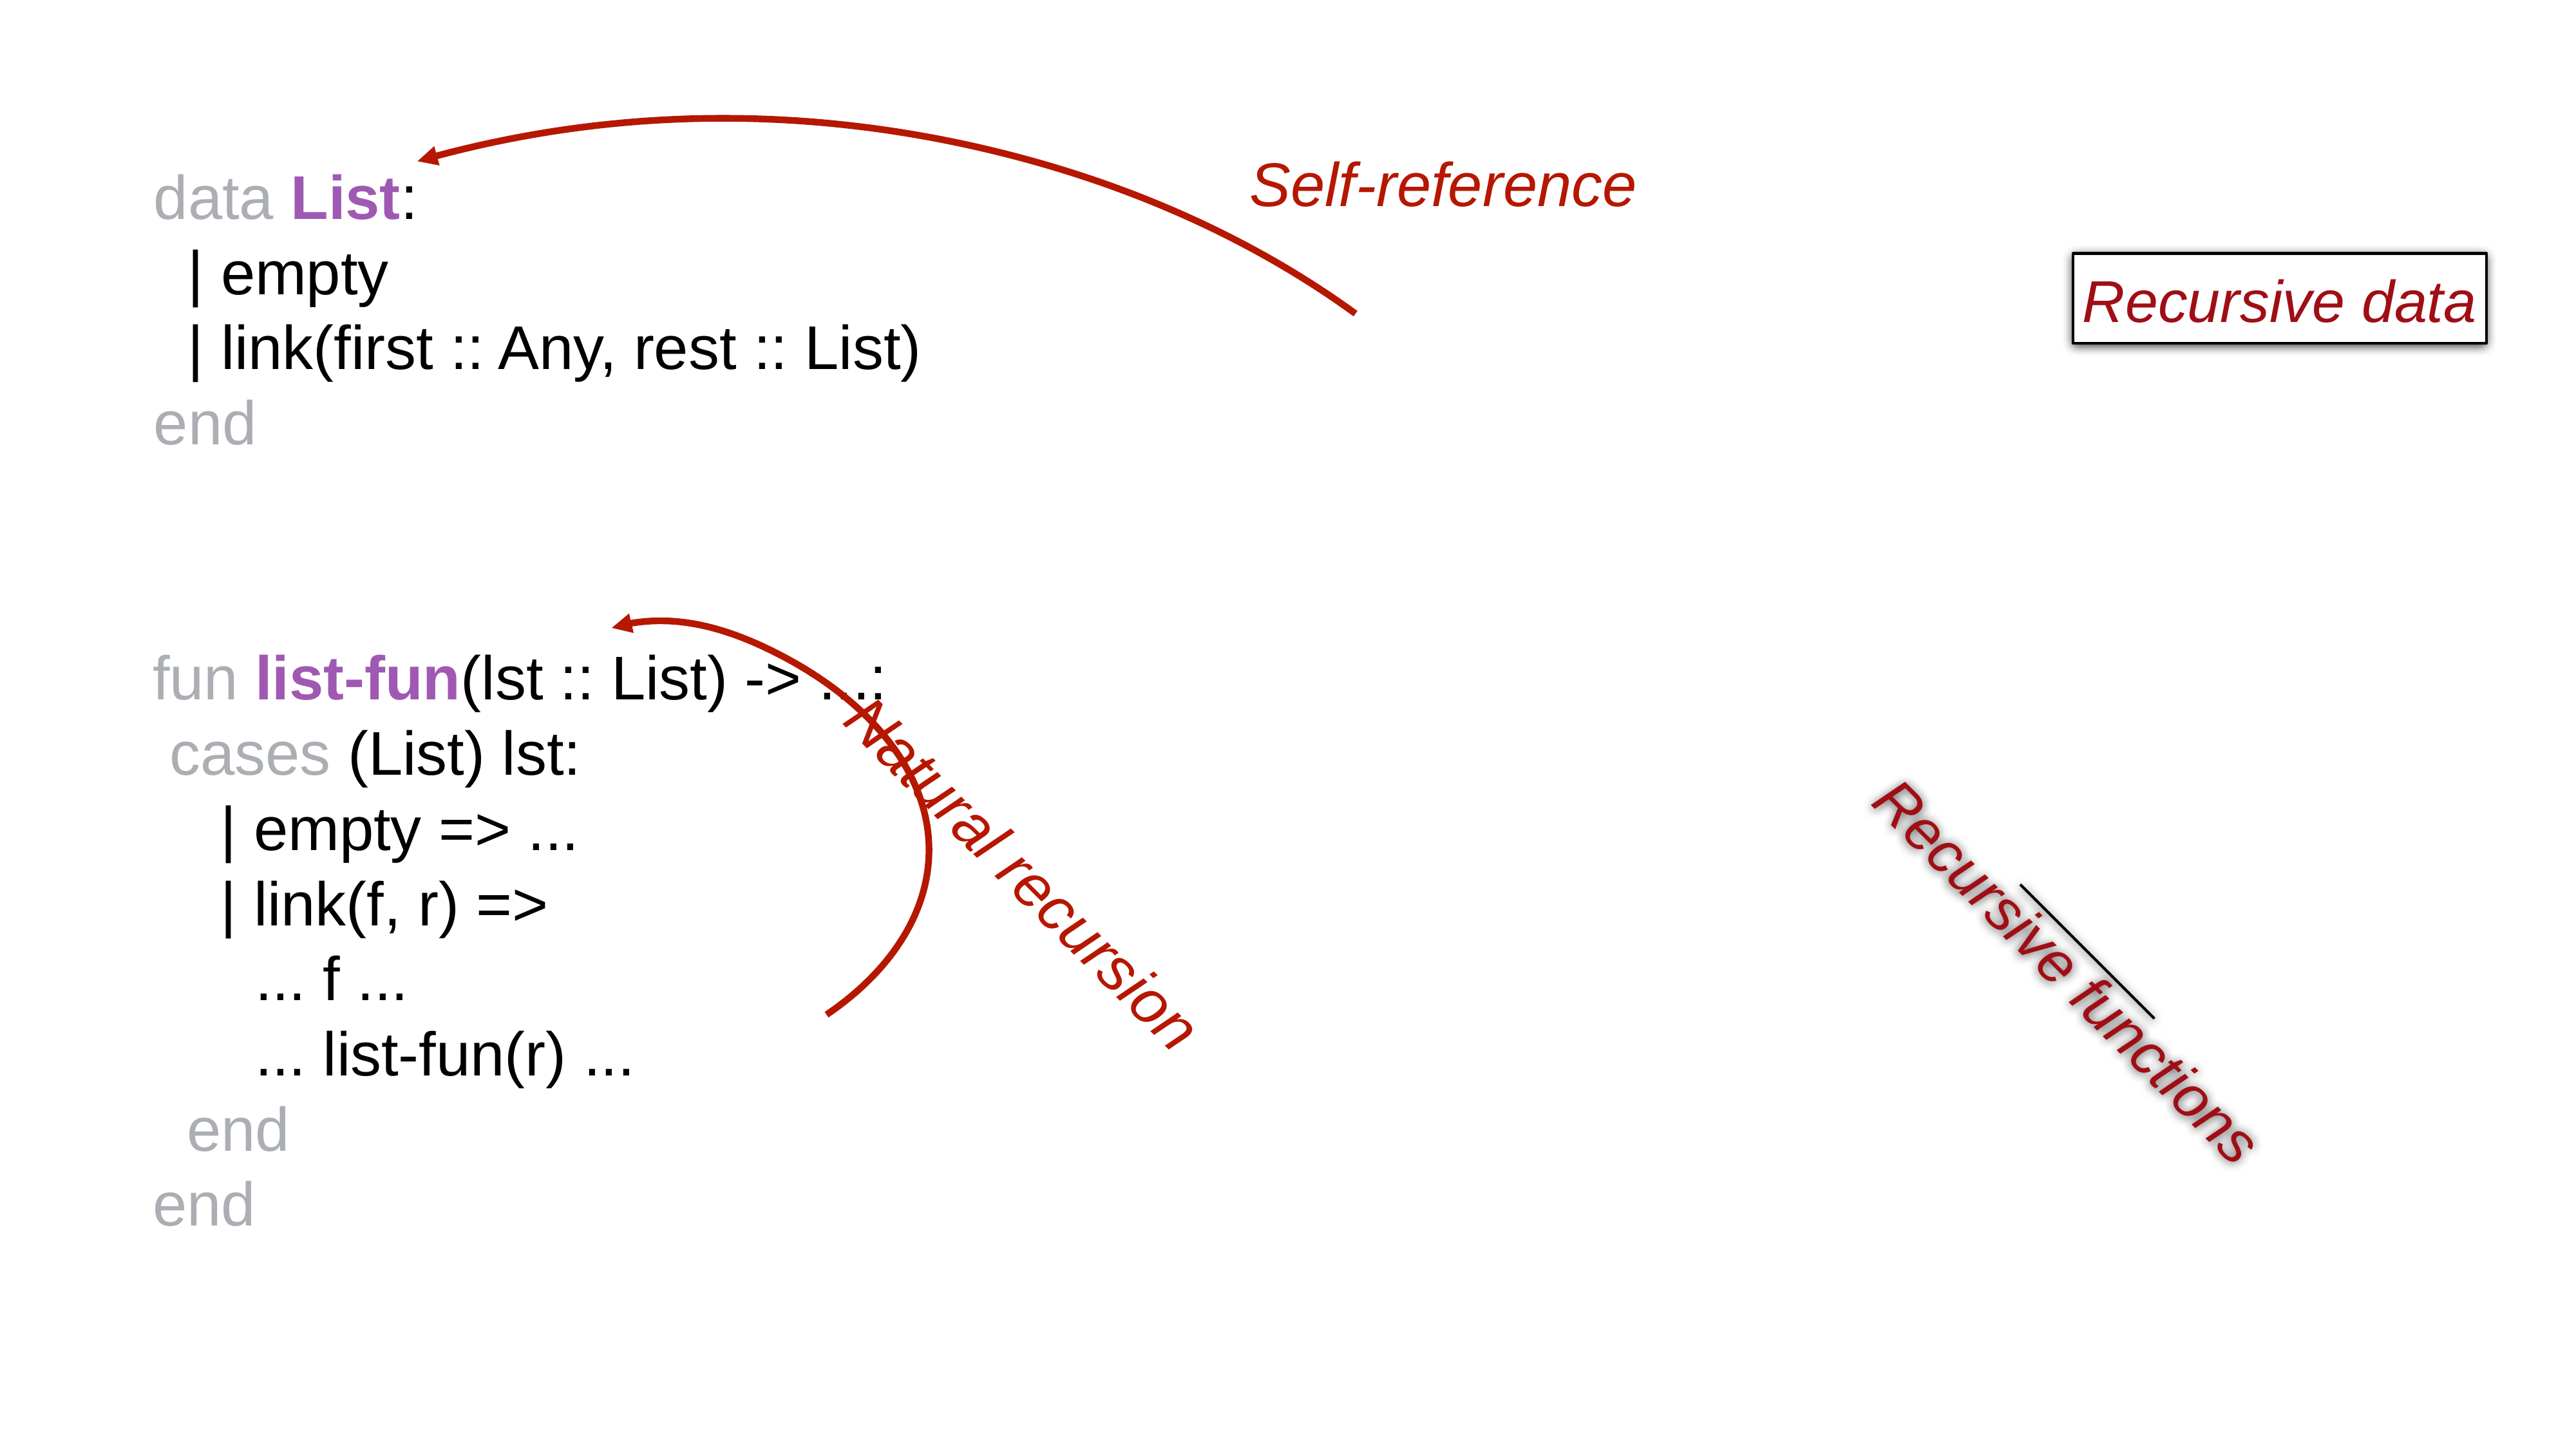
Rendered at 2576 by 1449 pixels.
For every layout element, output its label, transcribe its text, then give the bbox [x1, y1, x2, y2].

text_box data List: | empty | link(first :: Any, rest :: List) end [144, 146, 932, 467]
text_box Self-reference [1240, 135, 1647, 229]
text_box [475, 118, 1356, 314]
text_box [142, 621, 2155, 1019]
text_box Recursive data [2073, 253, 2487, 344]
